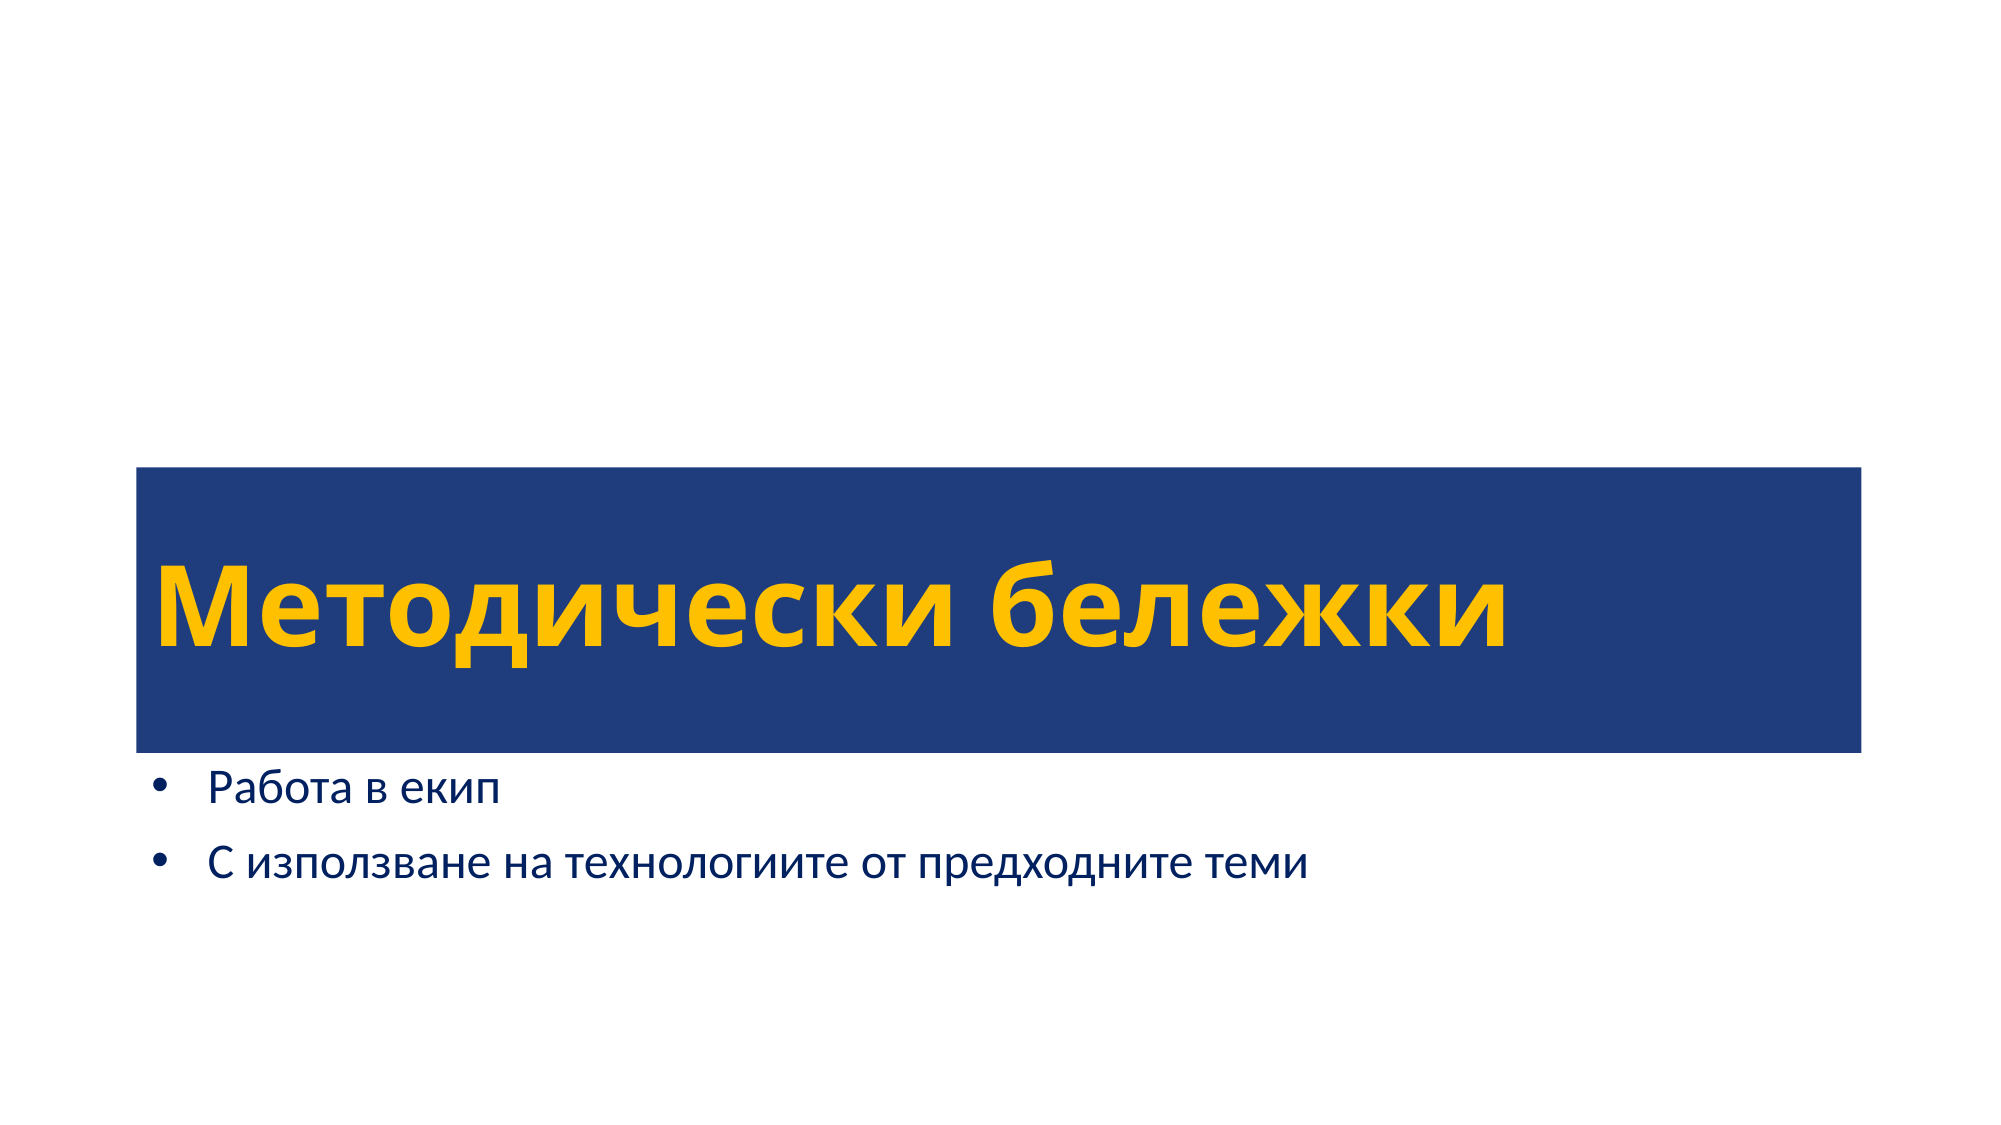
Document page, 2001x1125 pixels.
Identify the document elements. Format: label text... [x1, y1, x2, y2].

list Работа в екип С използване на технологиите от предходните теми [136, 753, 1862, 999]
title Методически бележки [136, 467, 1862, 753]
